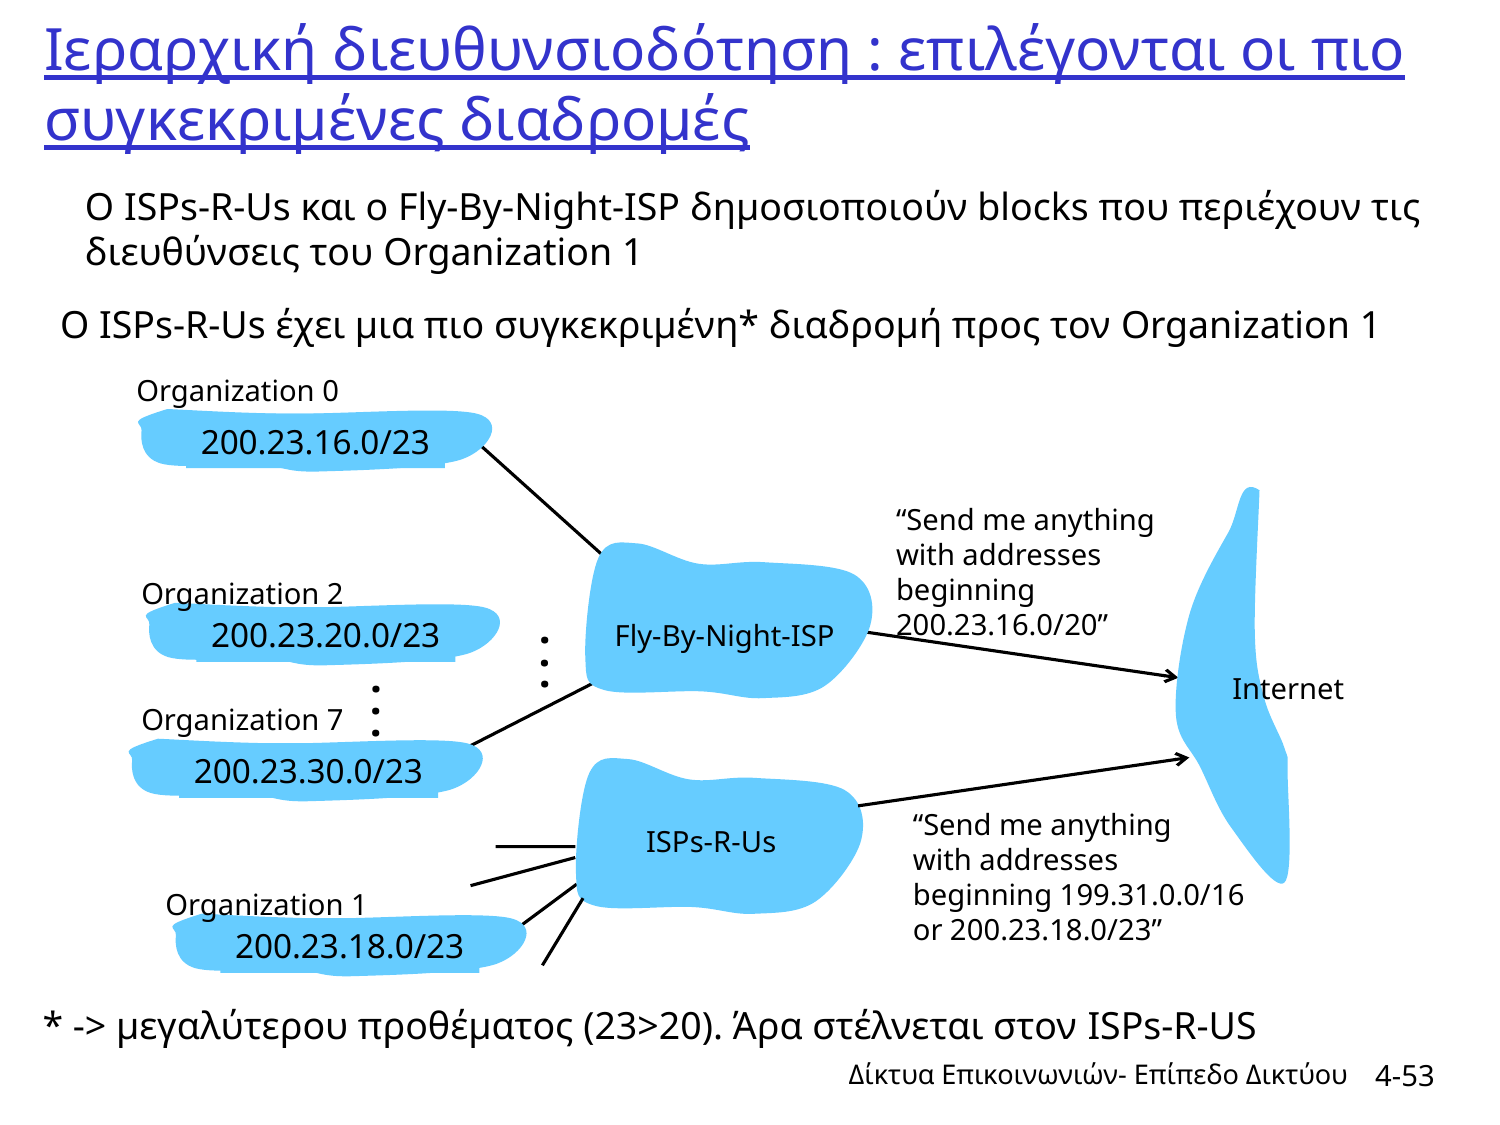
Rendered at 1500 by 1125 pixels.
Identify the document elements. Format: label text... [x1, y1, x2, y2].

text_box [156, 910, 541, 978]
text_box [585, 542, 873, 699]
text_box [112, 735, 498, 803]
text_box [980, 649, 1177, 683]
text_box Ο ISPs-R-Us έχει μια πιο συγκεκριμένη* διαδρομή προς τον Organization 1 [45, 293, 1397, 354]
text_box Organization 2 [126, 567, 359, 602]
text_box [130, 599, 515, 667]
text_box [1175, 486, 1290, 884]
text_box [122, 405, 507, 473]
title Ιεραρχική διευθυνσιοδότηση : επιλέγονται οι πιο συγκεκριμένες διαδρομές [28, 0, 1500, 166]
text_box Organization 7 [126, 694, 346, 734]
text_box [520, 594, 570, 704]
text_box * -> μεγαλύτερου προθέματος (23>20). Άρα στέλνεται στον ISPs-R-US [27, 994, 1272, 1055]
text_box Organization 0 [121, 364, 354, 405]
text_box Ο ISPs-R-Us και ο Fly-By-Night-ISP δημοσιοποιούν blocks που περιέχουν τις διευθύνσεις του Organization 1 [70, 175, 1446, 281]
text_box Fly-By-Night-ISP [599, 609, 850, 660]
text_box Internet [1217, 662, 1360, 713]
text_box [351, 642, 401, 753]
text_box “Send me anything with addresses beginning 199.31.0.0/16 or 200.23.18.0/23” [898, 798, 1260, 954]
text_box ISPs-R-Us [631, 816, 792, 866]
text_box Organization 1 [150, 878, 383, 929]
text_box [911, 752, 1190, 798]
footer Δίκτυα Επικοινωνιών- Επίπεδο Δικτύου [791, 1049, 1363, 1125]
text_box [575, 758, 864, 914]
text_box “Send me anything with addresses beginning 200.23.16.0/20” [881, 494, 1170, 649]
slide_number 4-53 [1363, 1049, 1451, 1125]
